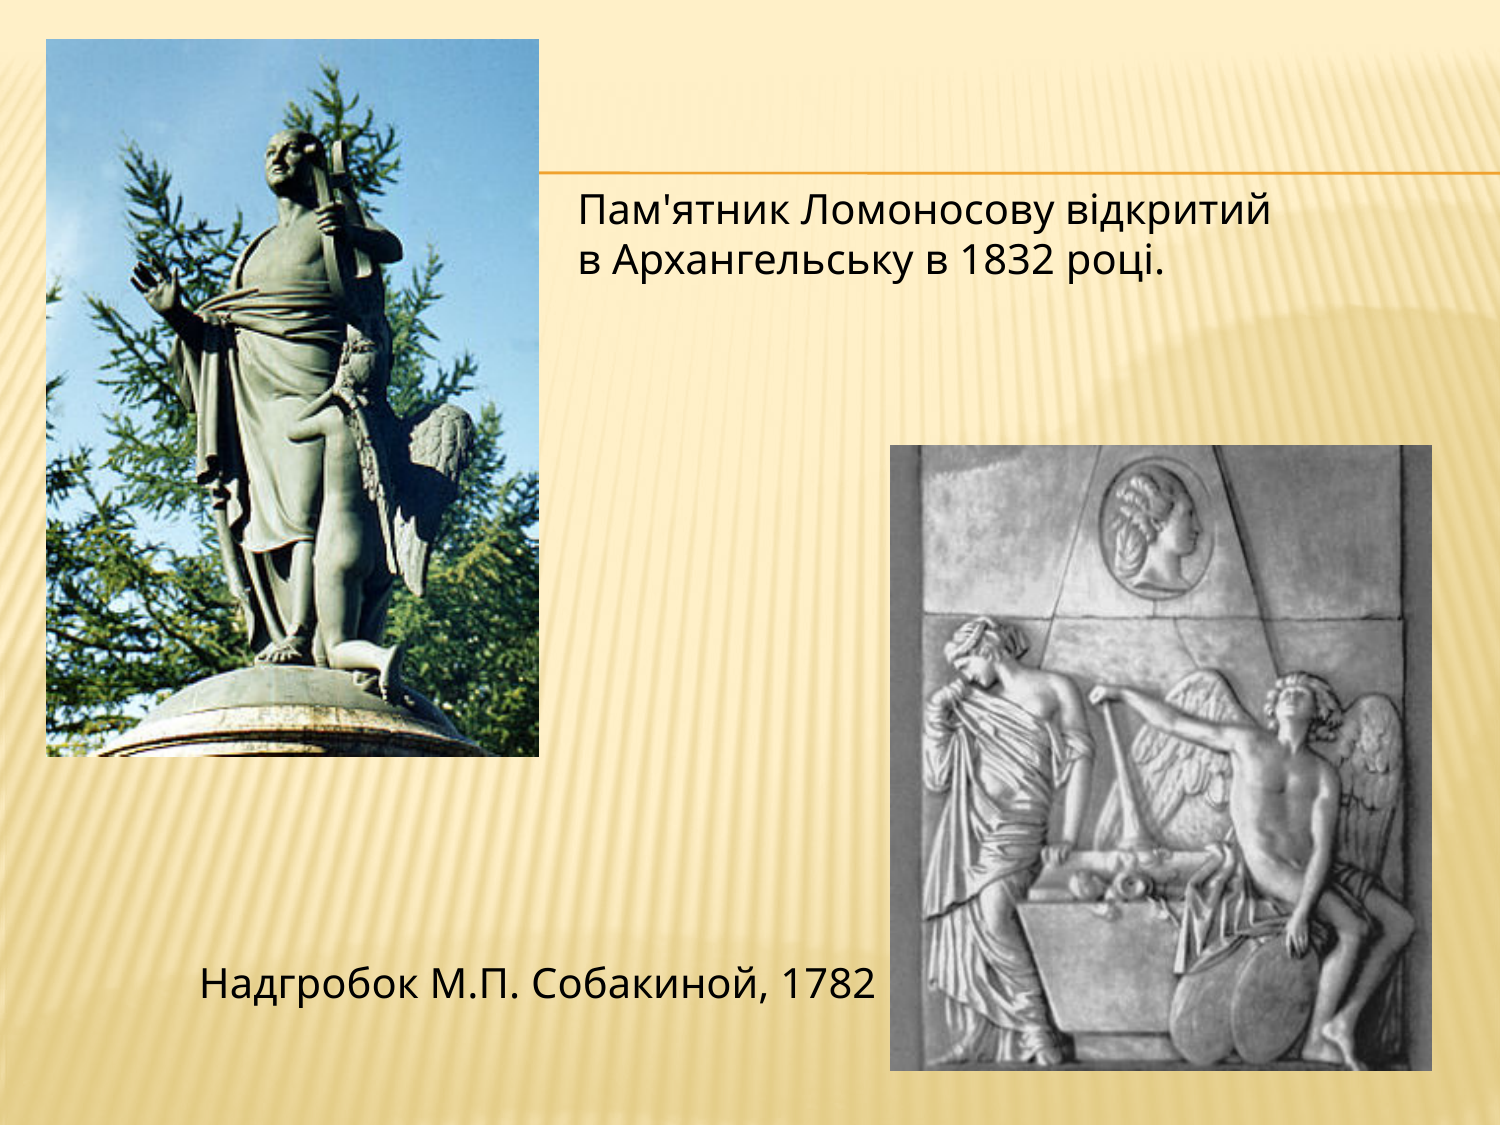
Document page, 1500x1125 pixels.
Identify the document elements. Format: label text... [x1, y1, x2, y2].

picture [890, 445, 1432, 1071]
picture [46, 39, 540, 757]
text_box Надгробок М.П. Собакиной, 1782 [184, 949, 880, 1014]
text_box Пам'ятник Ломоносову відкритий в Архангельську в 1832 році. [562, 175, 1313, 291]
